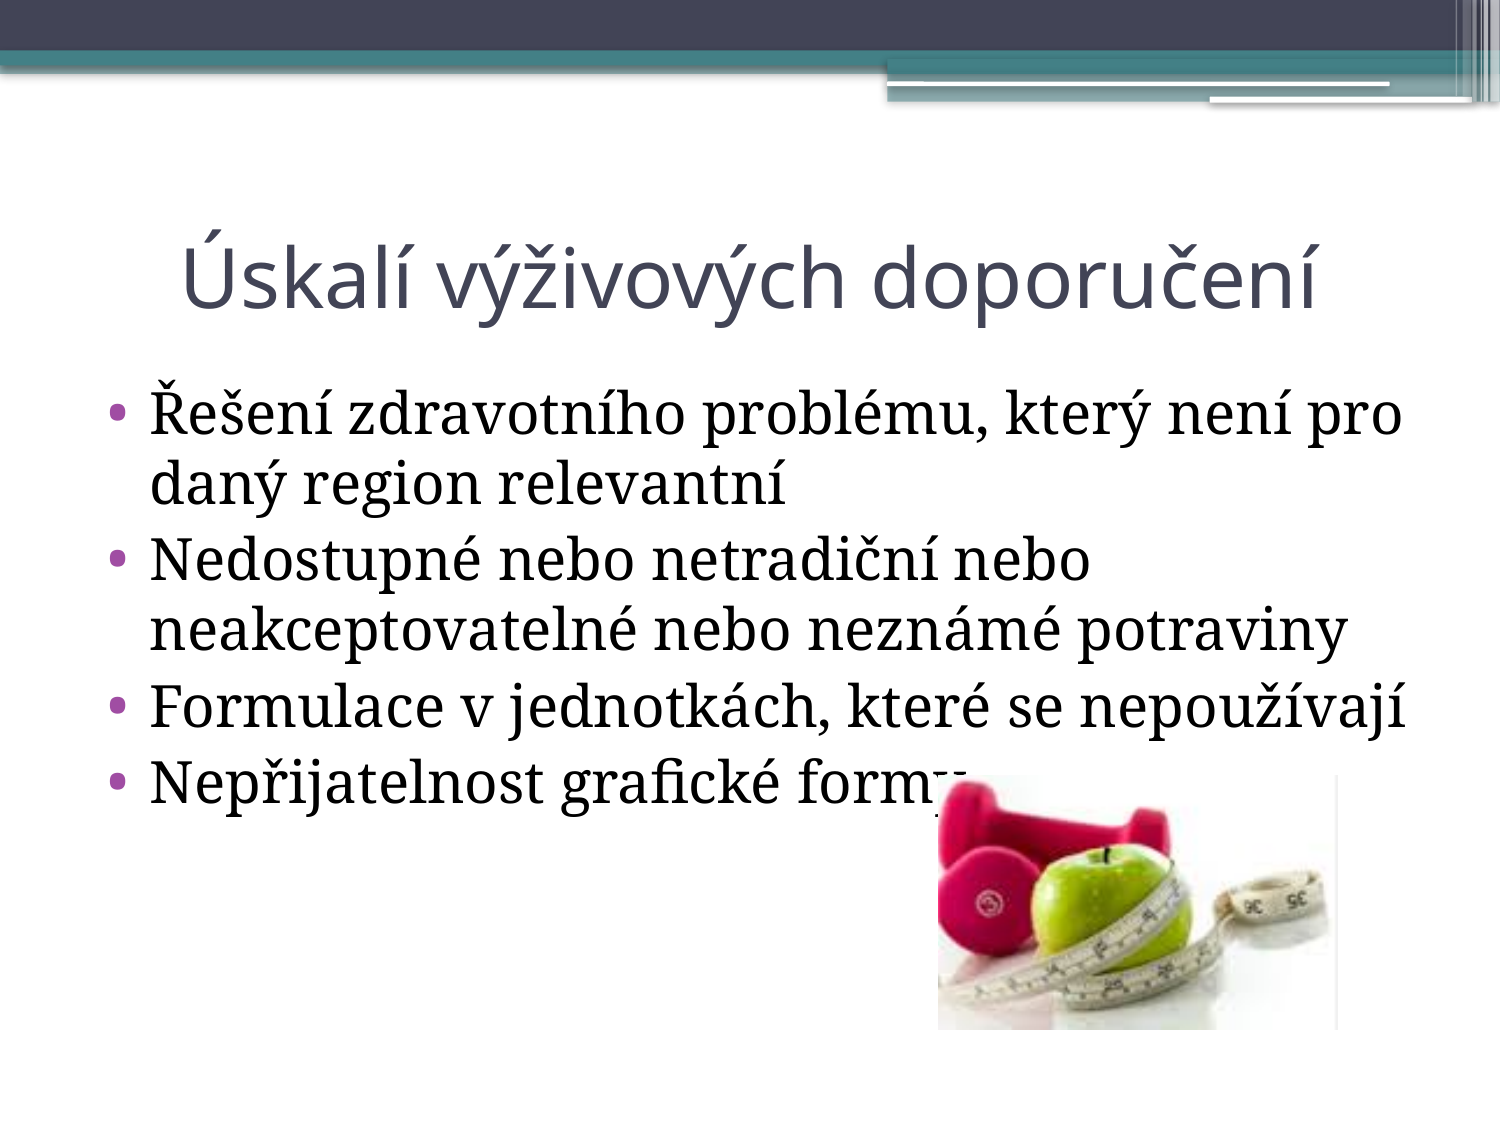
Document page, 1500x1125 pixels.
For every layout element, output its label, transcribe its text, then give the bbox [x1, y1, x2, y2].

title Úskalí výživových doporučení [75, 187, 1425, 363]
picture [938, 774, 1338, 1031]
list Řešení zdravotního problému, který není pro daný region relevantní Nedostupné nebo netradiční nebo neakceptovatelné nebo neznámé potraviny Formulace v jednotkách, které se nepoužívají Nepřijatelnost grafické formy [75, 368, 1425, 1079]
